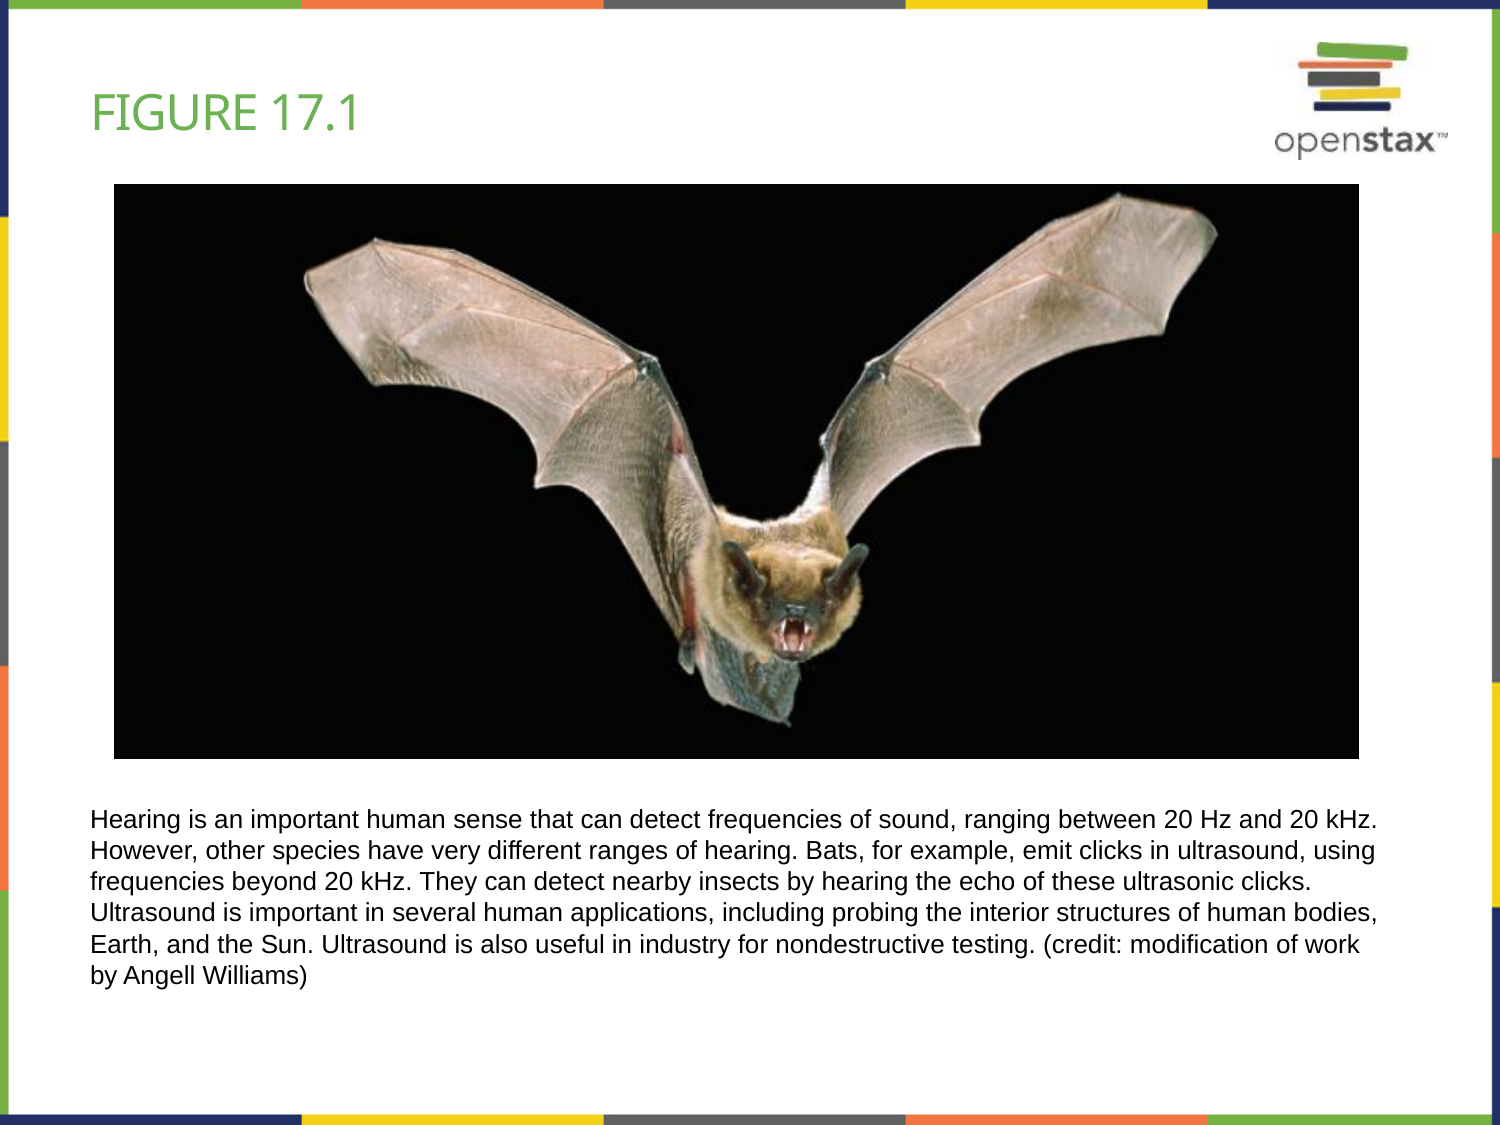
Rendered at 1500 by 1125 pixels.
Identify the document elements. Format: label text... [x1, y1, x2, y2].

picture [0, 0, 1500, 1125]
title Figure 17.1 [75, 39, 1275, 148]
list Hearing is an important human sense that can detect frequencies of sound, ranging between 20 Hz and 20 kHz. However, other species have very different ranges of hearing. Bats, for example, emit clicks in ultrasound, using frequencies beyond 20 kHz. They can detect nearby insects by hearing the echo of these ultrasonic clicks. Ultrasound is important in several human applications, including probing the interior structures of human bodies, Earth, and the Sun. Ultrasound is also useful in industry for nondestructive testing. (credit: modification of work by Angell Williams) [75, 794, 1398, 986]
